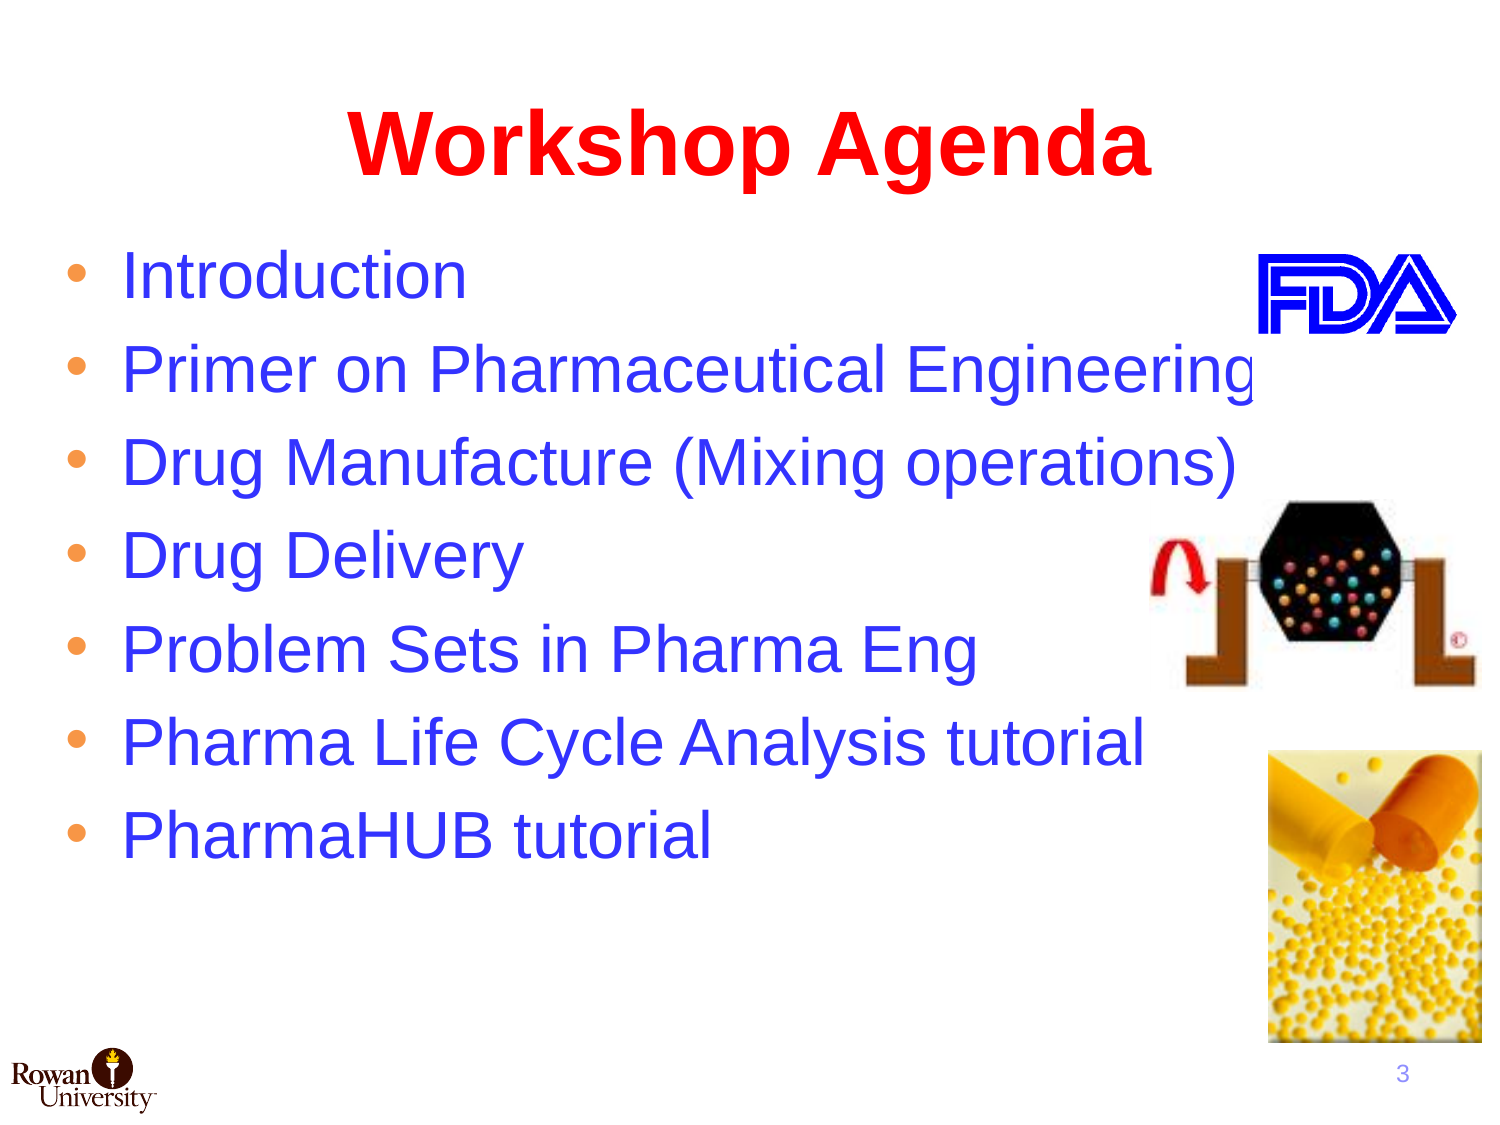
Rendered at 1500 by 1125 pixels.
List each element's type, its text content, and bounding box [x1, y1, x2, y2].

picture [1268, 750, 1482, 1043]
slide_number 3 [1074, 1042, 1425, 1103]
title Workshop Agenda [75, 45, 1425, 224]
list Introduction Primer on Pharmaceutical Engineering Drug Manufacture (Mixing operations) Drug Delivery Problem Sets in Pharma Eng Pharma Life Cycle Analysis tutorial PharmaHUB tutorial [50, 224, 1400, 967]
picture [1149, 499, 1482, 692]
picture [1251, 199, 1462, 401]
